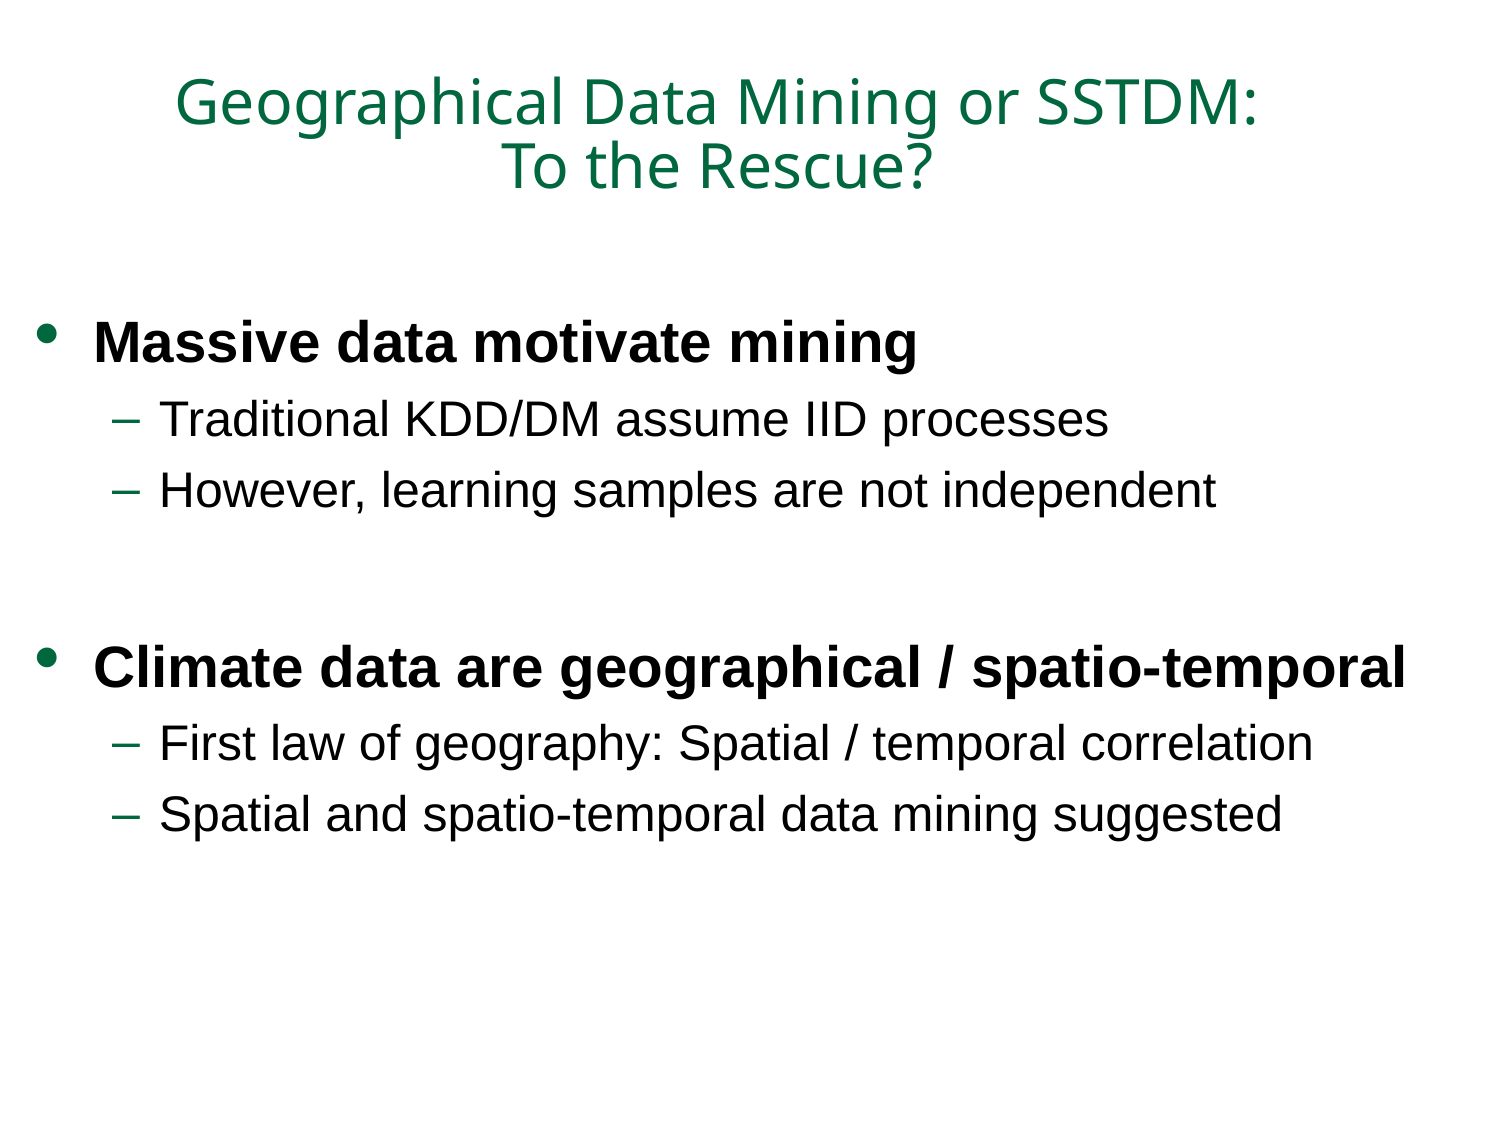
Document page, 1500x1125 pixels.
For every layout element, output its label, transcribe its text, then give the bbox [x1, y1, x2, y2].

list Massive data motivate mining Traditional KDD/DM assume IID processes However, learning samples are not independent Climate data are geographical / spatio-temporal First law of geography: Spatial / temporal correlation Spatial and spatio-temporal data mining suggested [21, 304, 1445, 927]
title Geographical Data Mining or SSTDM: To the Rescue? [57, 66, 1378, 208]
